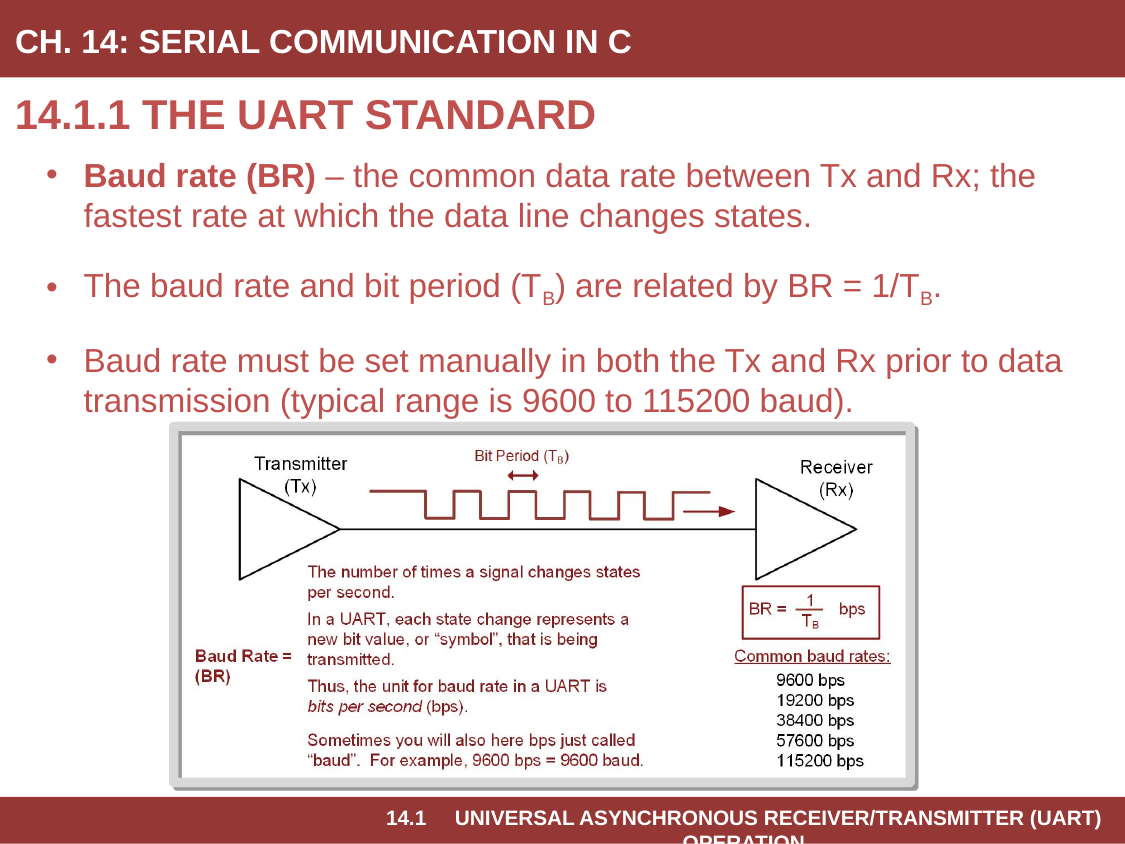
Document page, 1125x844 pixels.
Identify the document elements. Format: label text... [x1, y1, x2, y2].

subtitle 14.1 Universal Asynchronous Receiver/Transmitter (UART) Operation [362, 796, 1125, 844]
text_box 14.1.1 The UART Standard [0, 80, 1088, 146]
picture [168, 421, 919, 791]
text_box [0, 795, 362, 844]
text_box Baud rate (BR) – the common data rate between Tx and Rx; the fastest rate at which the data line changes states. The baud rate and bit period (TB) are related by BR = 1/TB. Baud rate must be set manually in both the Tx and Rx prior to data transmission (typical range is 9600 to 115200 baud). [31, 146, 1125, 620]
title Ch. 14: Serial Communication in C [0, 1, 1125, 78]
